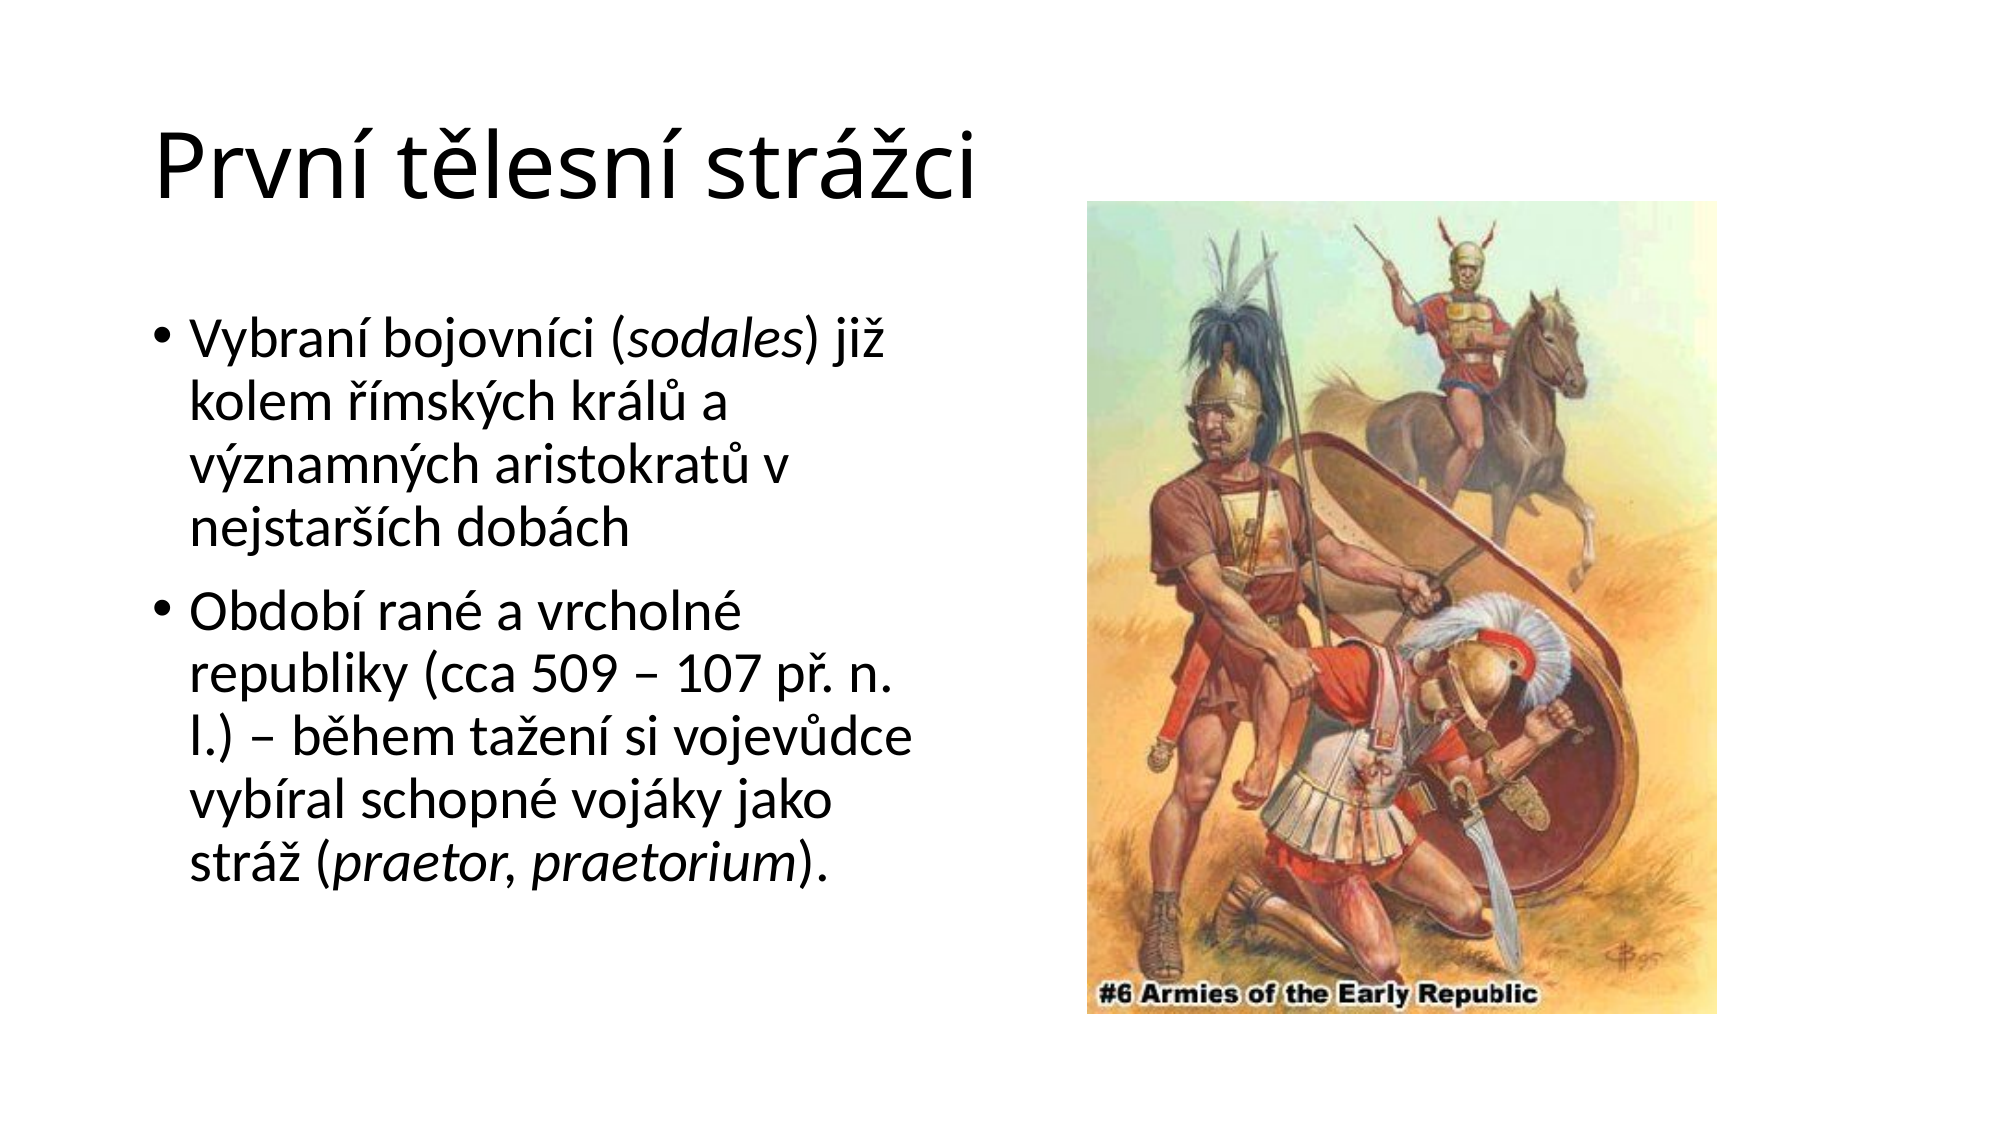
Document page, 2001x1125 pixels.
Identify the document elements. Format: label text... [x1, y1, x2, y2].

list Vybraní bojovníci (sodales) již kolem římských králů a významných aristokratů v nejstarších dobách Období rané a vrcholné republiky (cca 509 – 107 př. n. l.) – během tažení si vojevůdce vybíral schopné vojáky jako stráž (praetor, praetorium). [137, 299, 953, 1014]
title První tělesní strážci [137, 59, 1863, 278]
picture [1087, 201, 1717, 1014]
